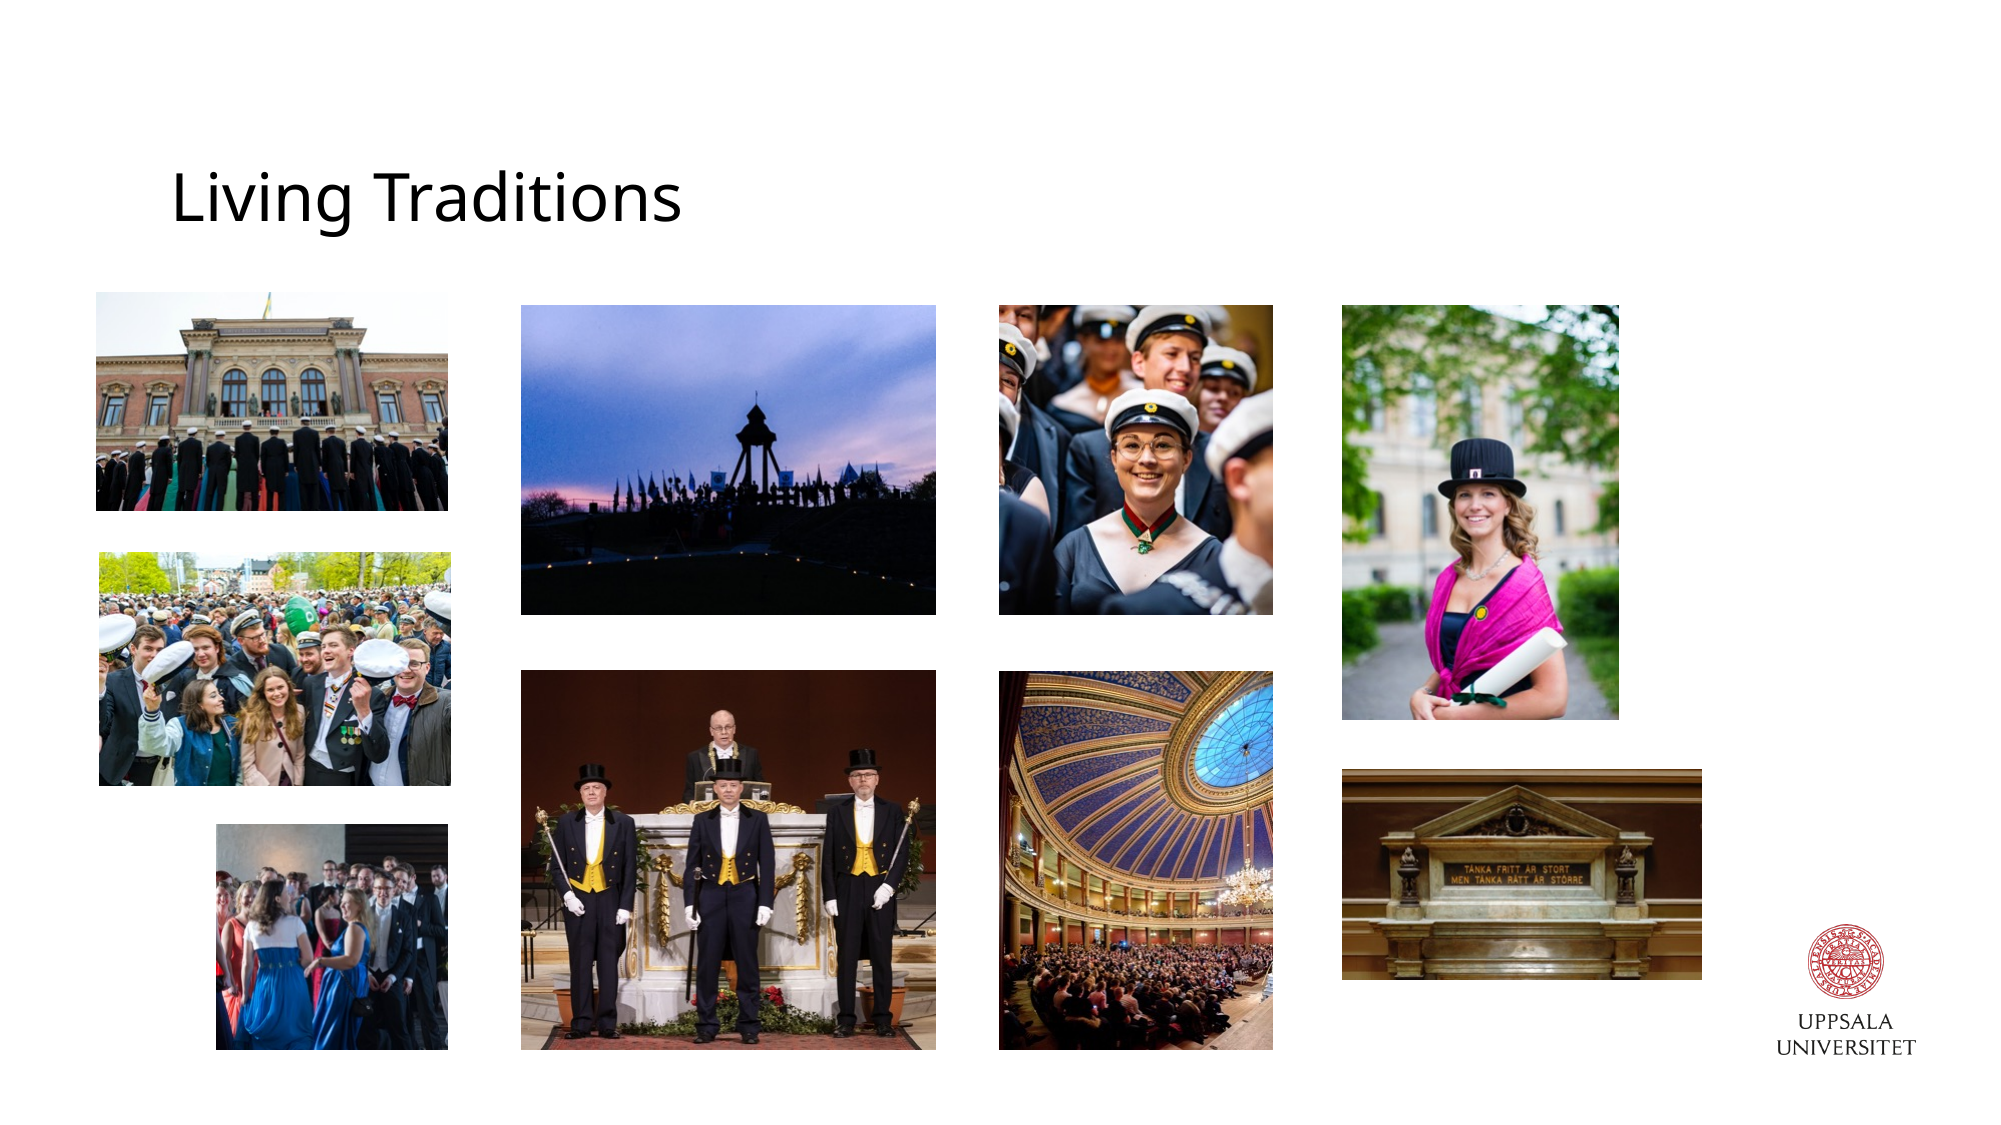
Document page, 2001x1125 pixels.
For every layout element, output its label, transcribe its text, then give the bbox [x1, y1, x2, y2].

picture [521, 305, 936, 615]
picture [1342, 769, 1702, 980]
picture [999, 305, 1273, 615]
picture [99, 552, 451, 786]
picture [216, 824, 448, 1050]
title Living Traditions [155, 137, 1710, 255]
picture [96, 292, 448, 511]
picture [521, 670, 936, 1050]
picture [1342, 305, 1619, 720]
picture [1777, 924, 1916, 1055]
picture [999, 671, 1273, 1050]
